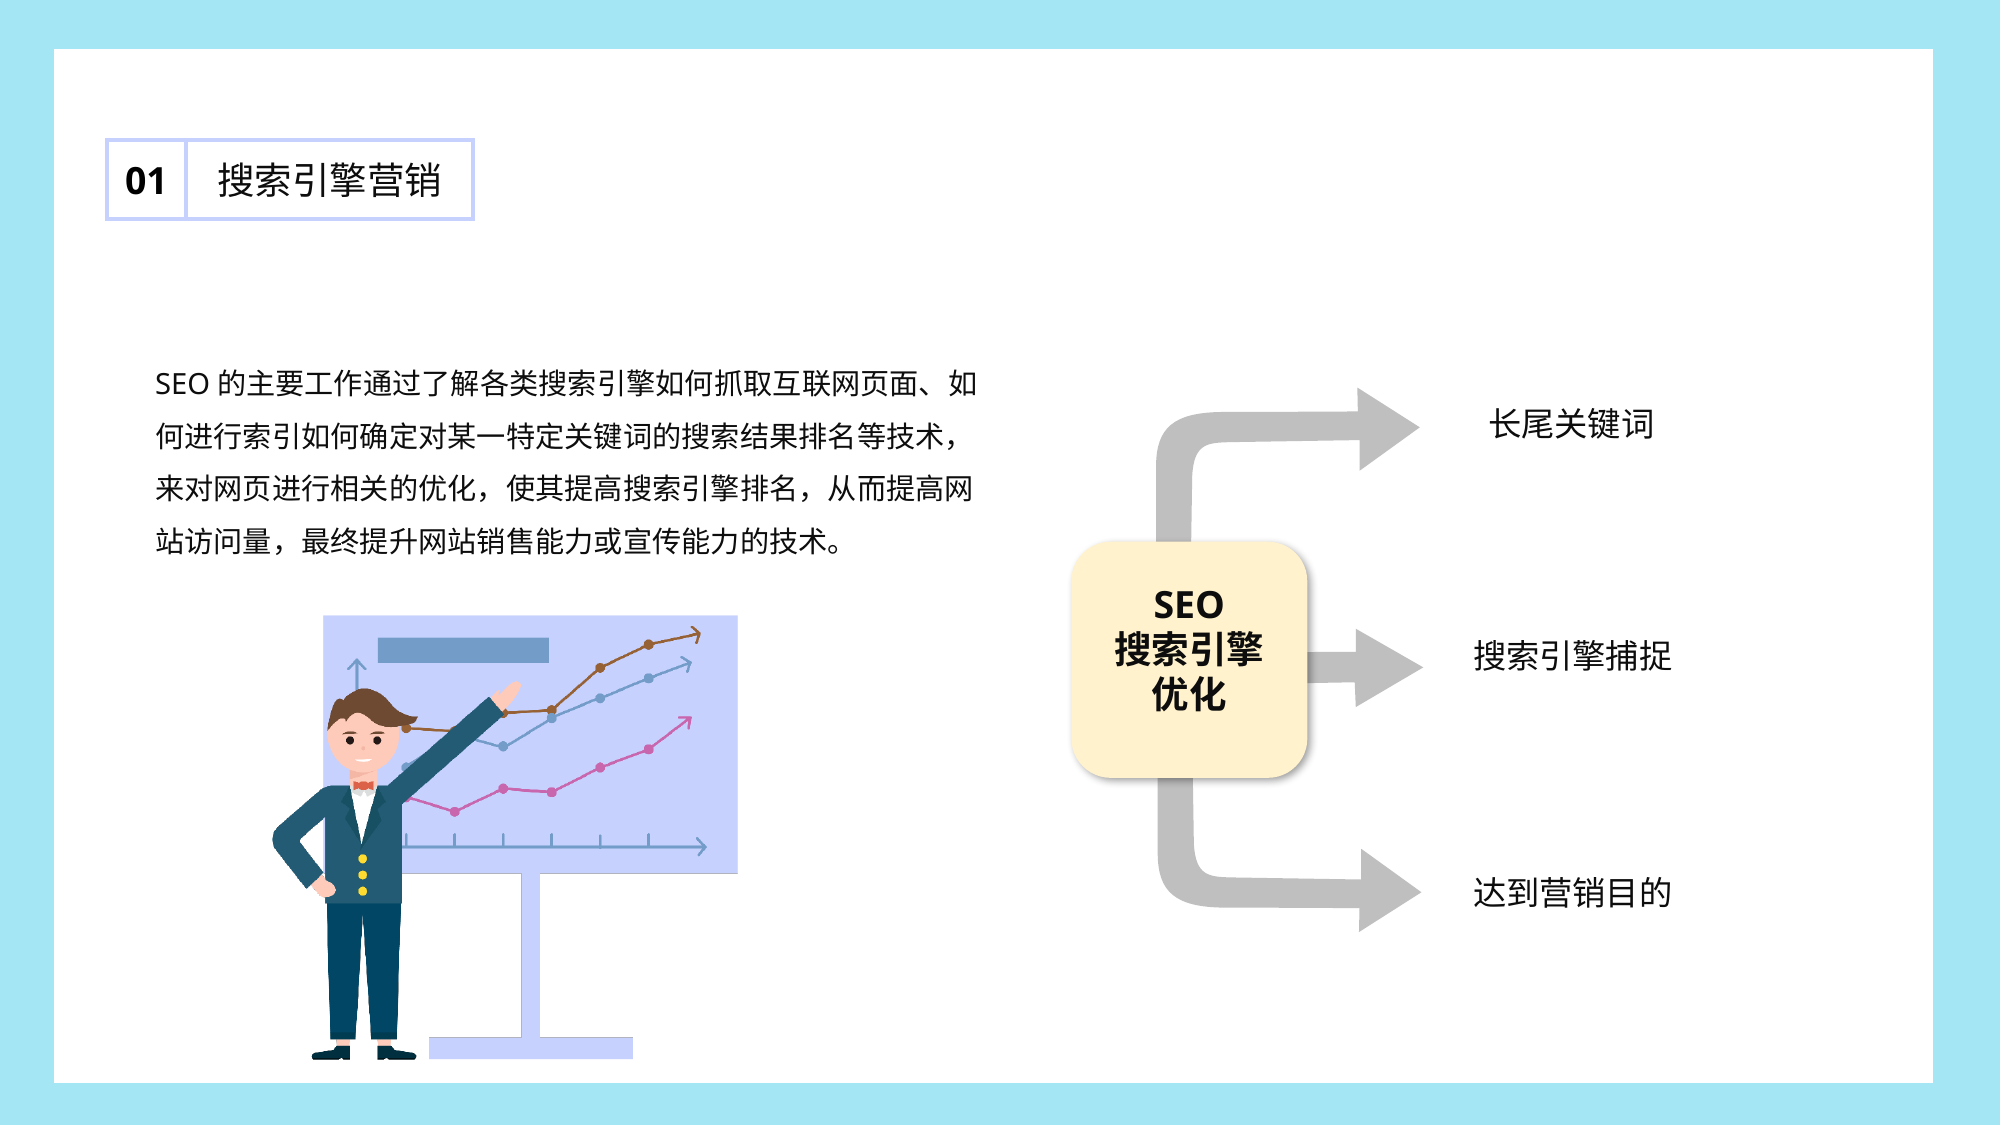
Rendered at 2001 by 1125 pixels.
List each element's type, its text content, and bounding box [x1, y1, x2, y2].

picture [177, 562, 843, 1091]
text_box SEO的主要工作通过了解各类搜索引擎如何抓取互联网页面、如何进行索引如何确定对某一特定关键词的搜索结果排名等技术，来对网页进行相关的优化，使其提高搜索引擎排名，从而提高网站访问量，最终提升网站销售能力或宣传能力的技术。 [140, 340, 994, 566]
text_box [106, 140, 474, 220]
text_box [1318, 628, 1424, 708]
text_box SEO 搜索引擎优化 [1071, 541, 1308, 778]
text_box 长尾关键词 [1424, 396, 1719, 451]
text_box [1156, 387, 1420, 539]
text_box [1157, 788, 1422, 933]
text_box 搜索引擎捕捉 [1425, 627, 1721, 683]
text_box 达到营销目的 [1425, 864, 1721, 920]
